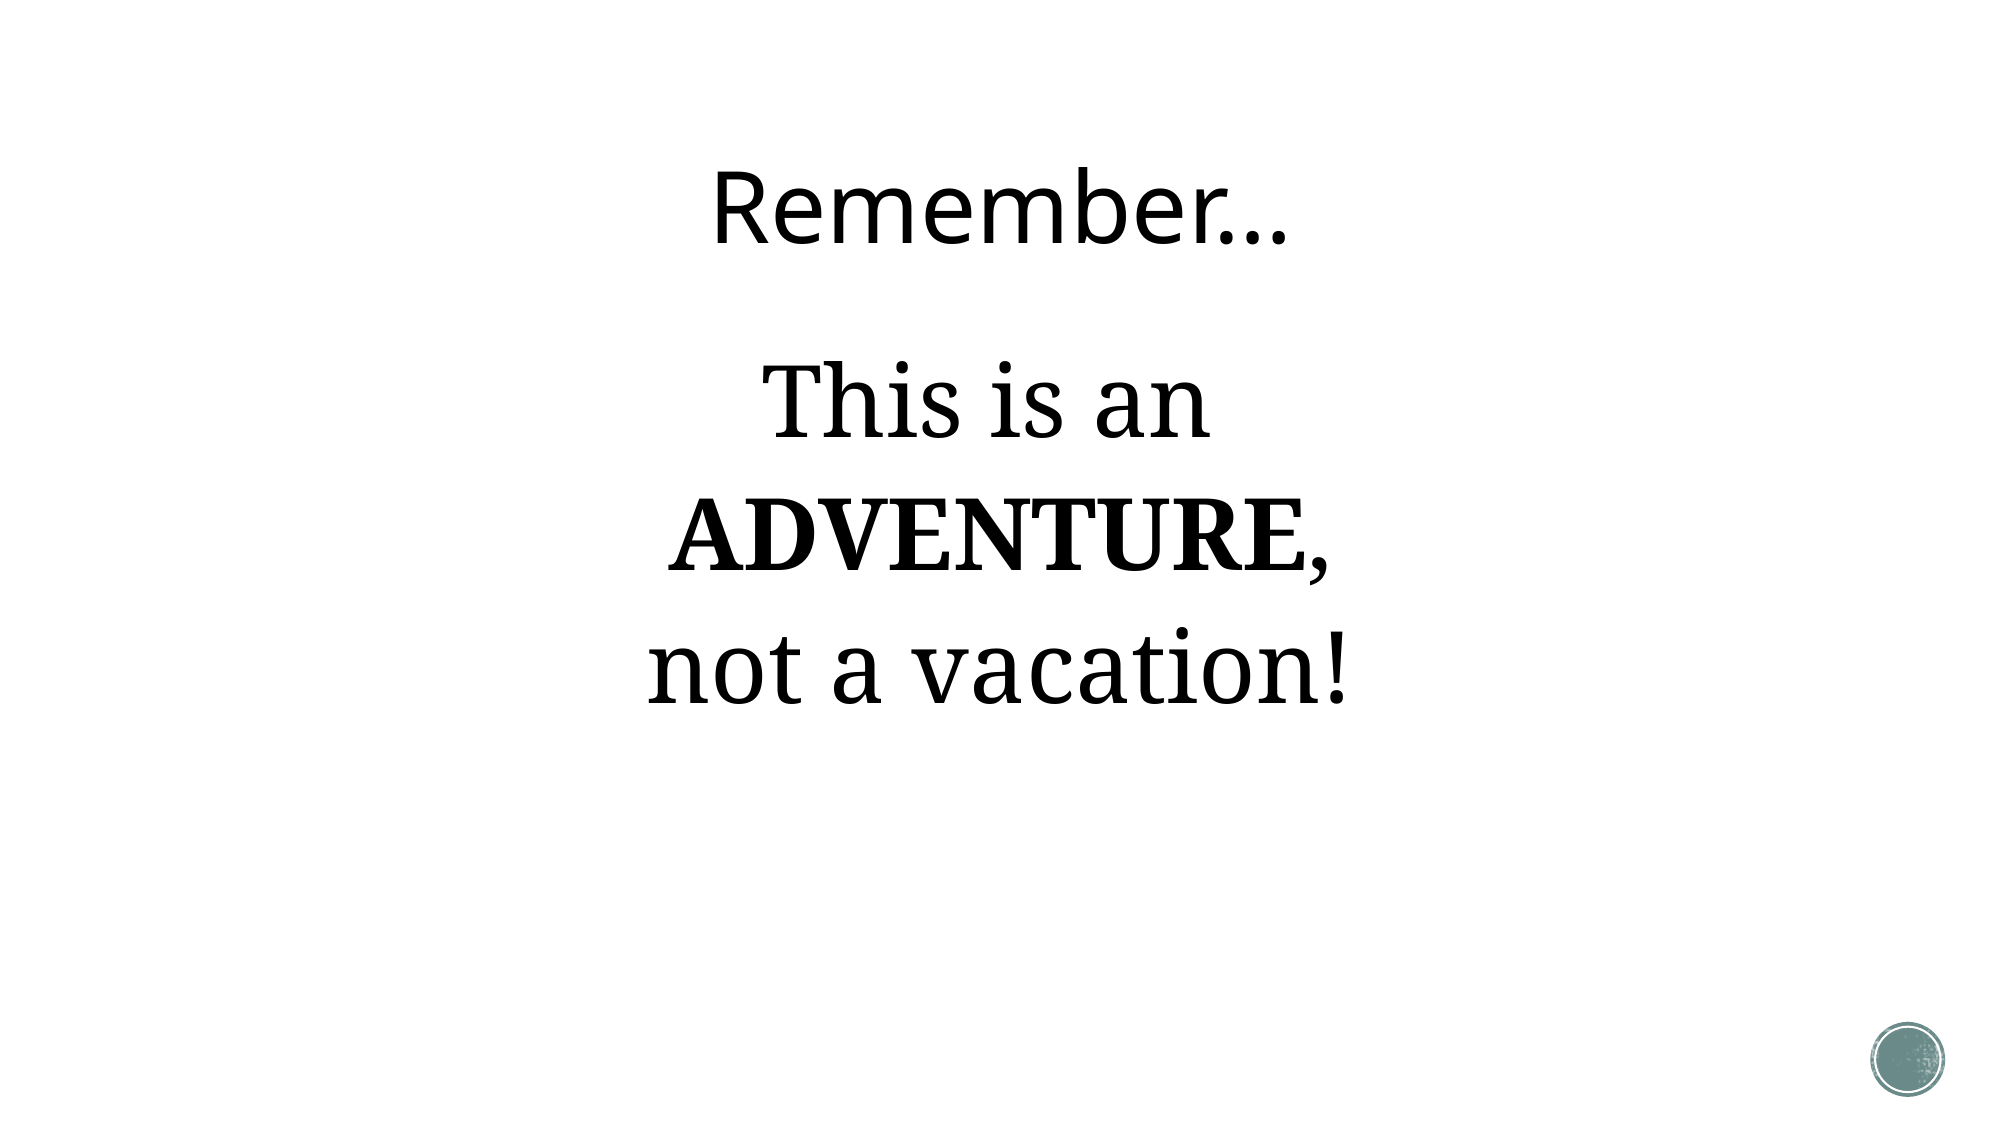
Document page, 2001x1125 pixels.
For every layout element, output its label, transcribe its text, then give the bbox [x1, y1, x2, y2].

list This is an ADVENTURE, not a vacation! [175, 343, 1826, 888]
title Remember… [175, 79, 1826, 343]
